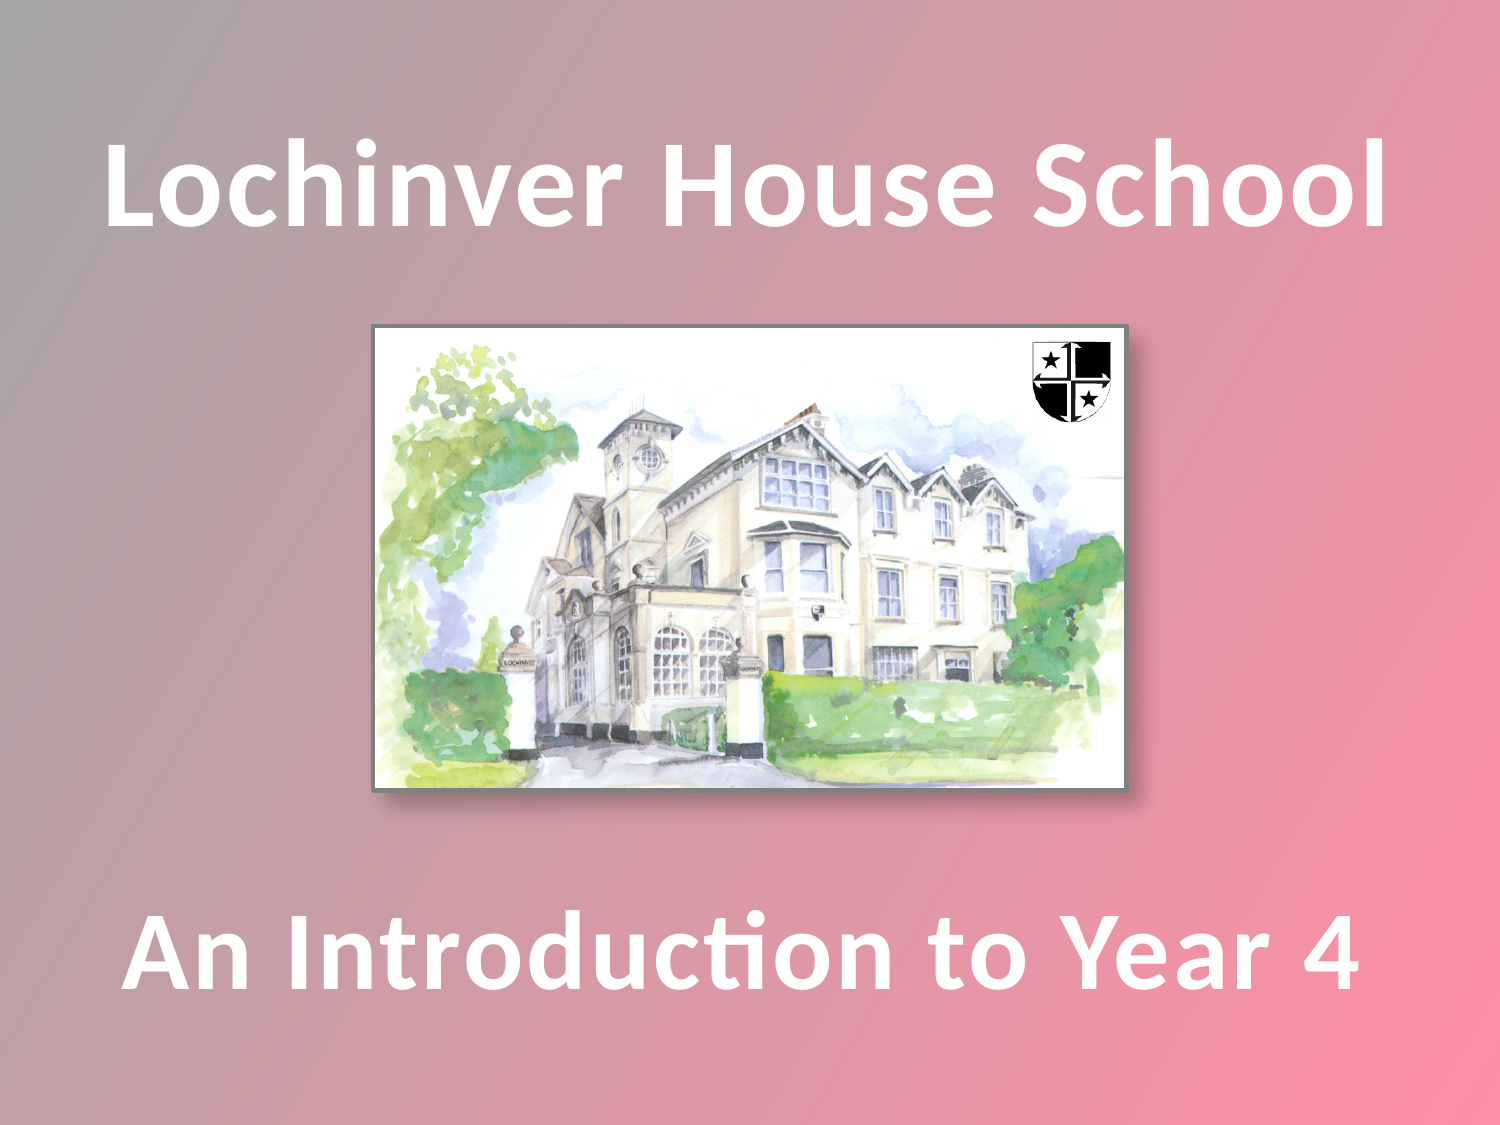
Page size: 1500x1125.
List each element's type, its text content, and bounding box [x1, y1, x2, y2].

picture [374, 327, 1125, 789]
text_box Lochinver House School [87, 93, 1408, 259]
text_box An Introduction to Year 4 [106, 869, 1378, 1020]
